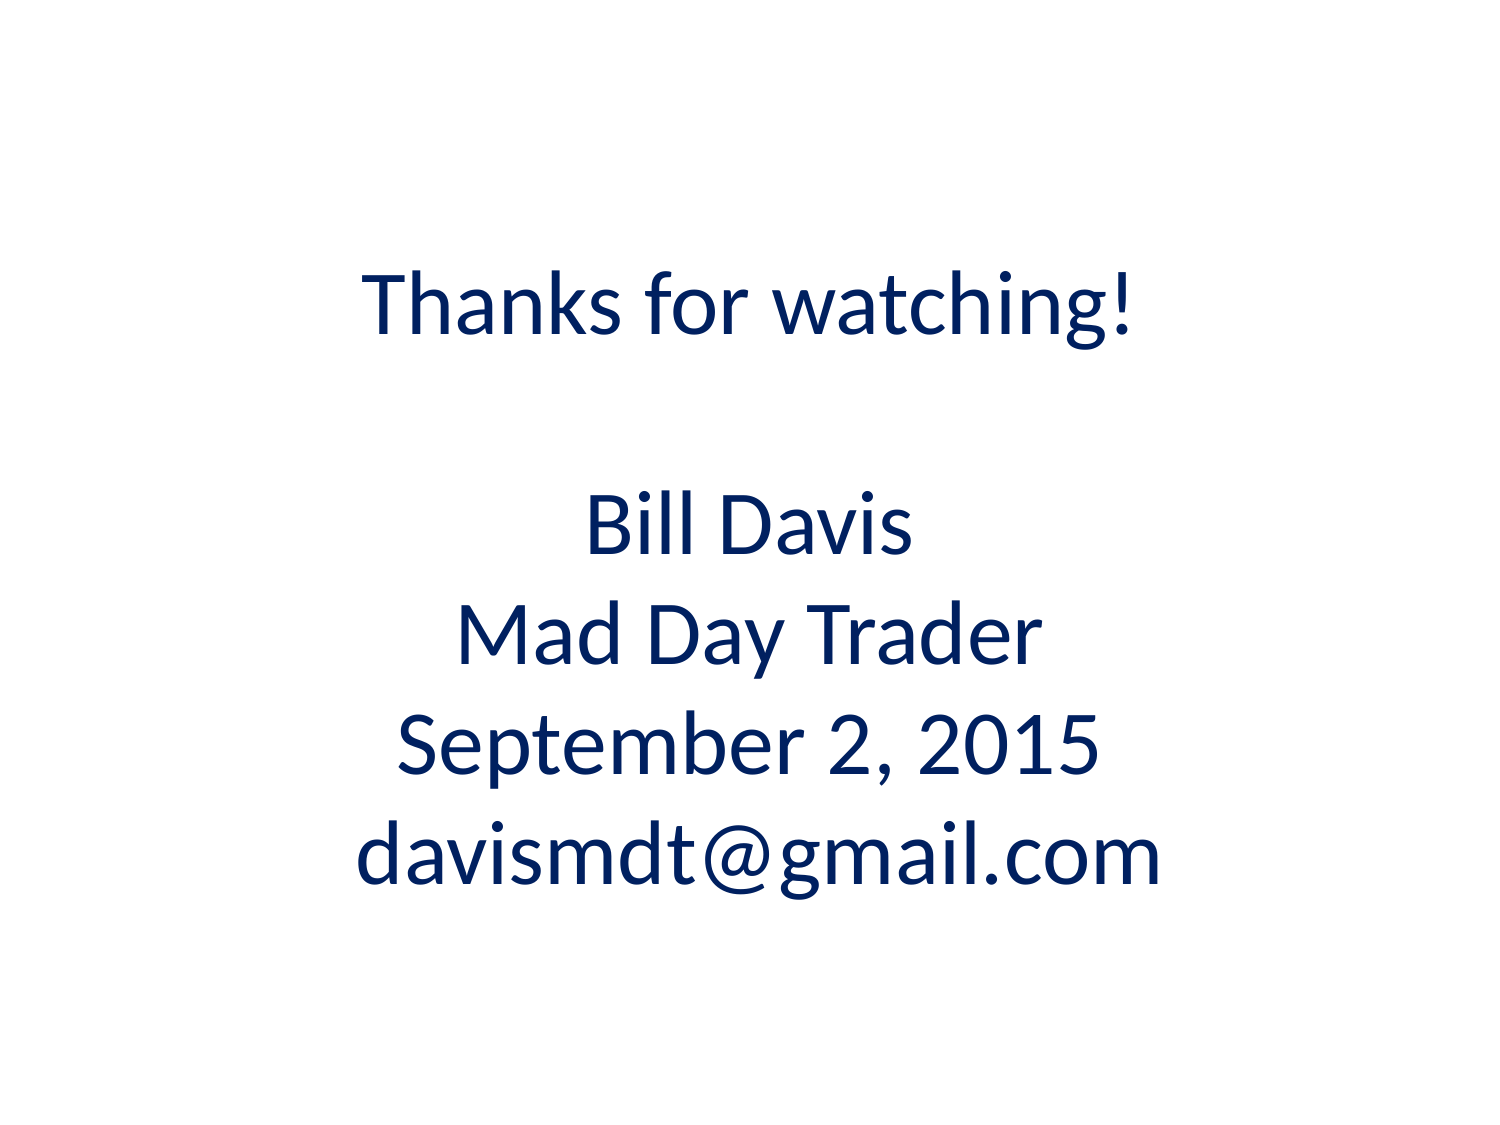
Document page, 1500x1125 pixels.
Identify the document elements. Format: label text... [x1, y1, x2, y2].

title Thanks for watching! Bill Davis Mad Day Trader September 2, 2015 davismdt@gmail.com [75, 45, 1425, 1100]
